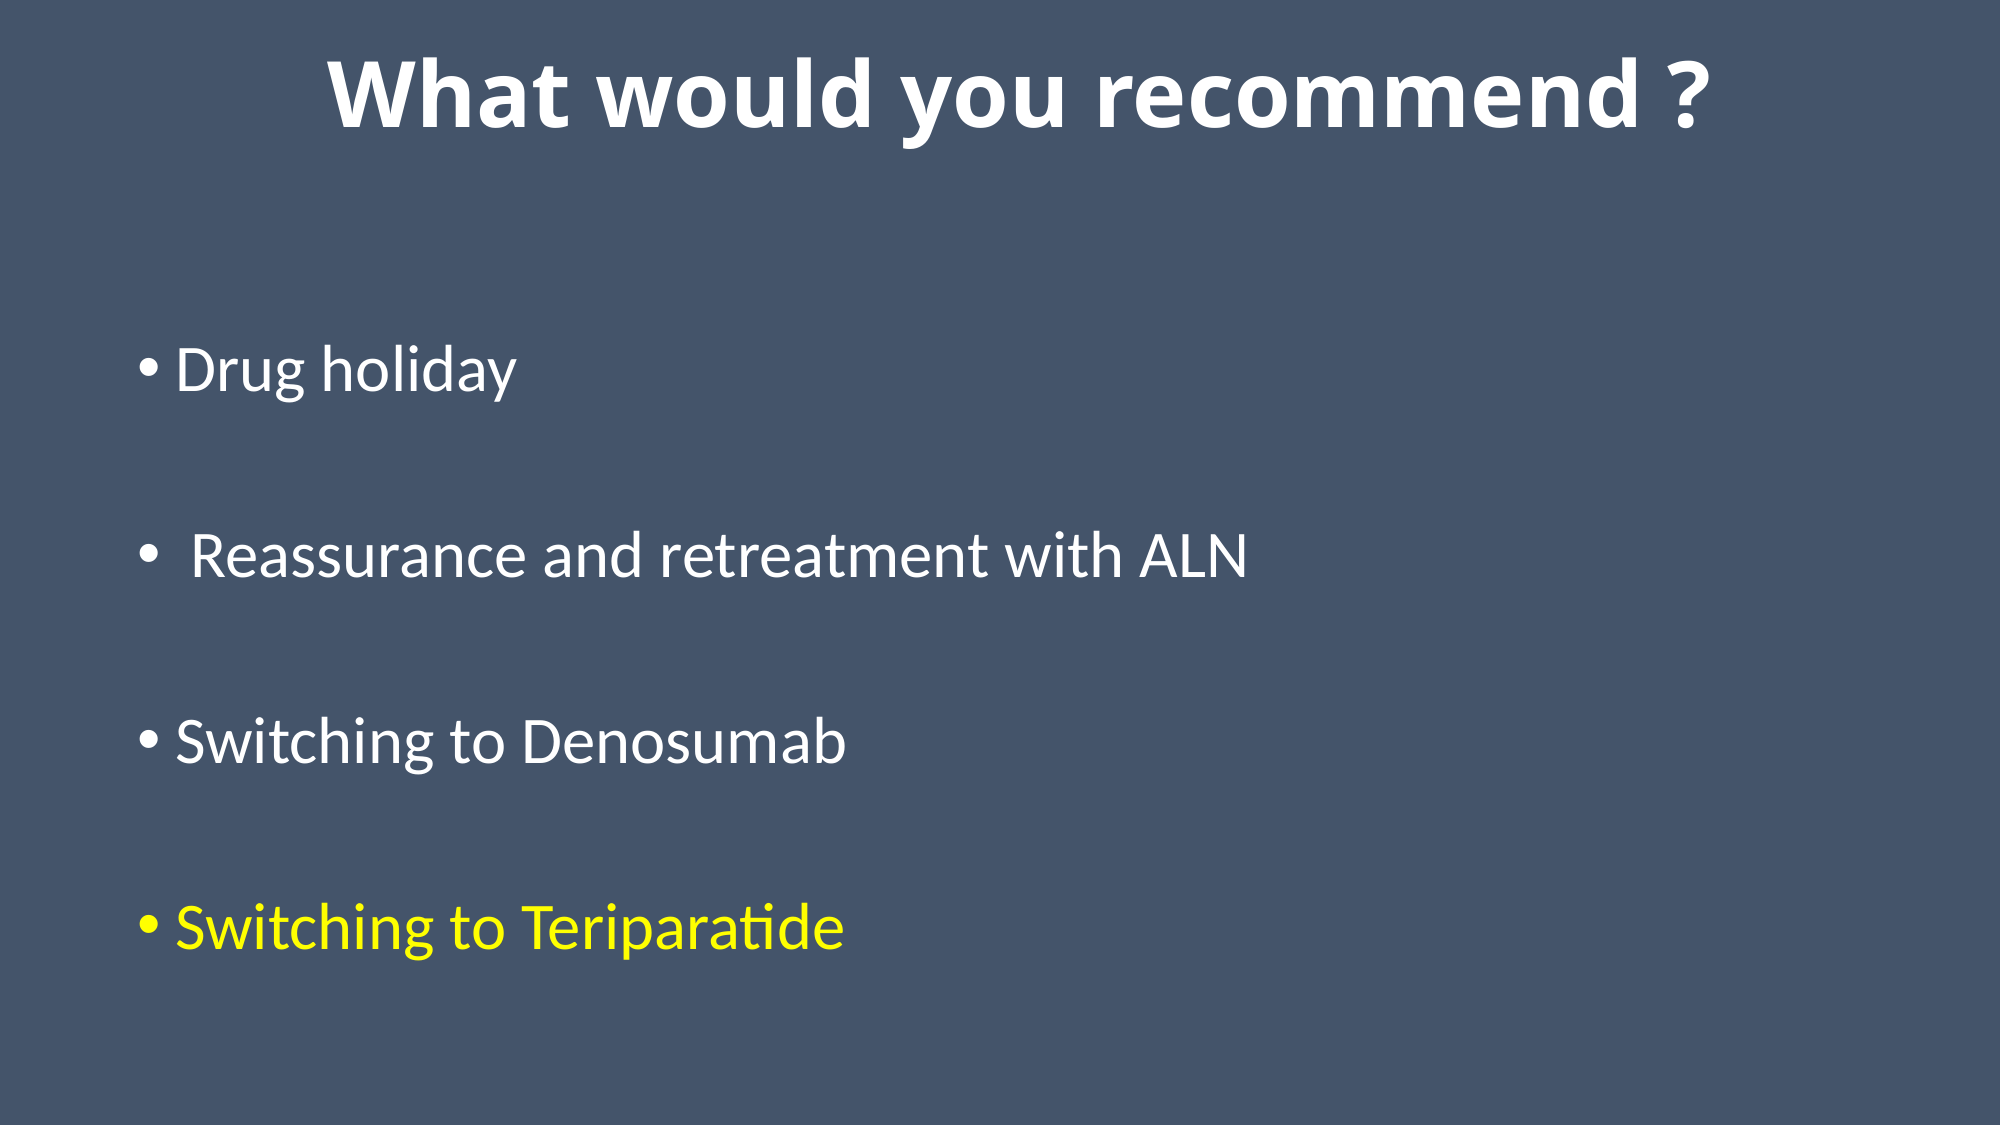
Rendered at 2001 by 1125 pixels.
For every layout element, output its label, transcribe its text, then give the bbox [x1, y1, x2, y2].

title What would you recommend ? [122, 44, 1848, 236]
list Drug holiday Reassurance and retreatment with ALN Switching to Denosumab Switching to Teriparatide [122, 236, 1889, 1057]
